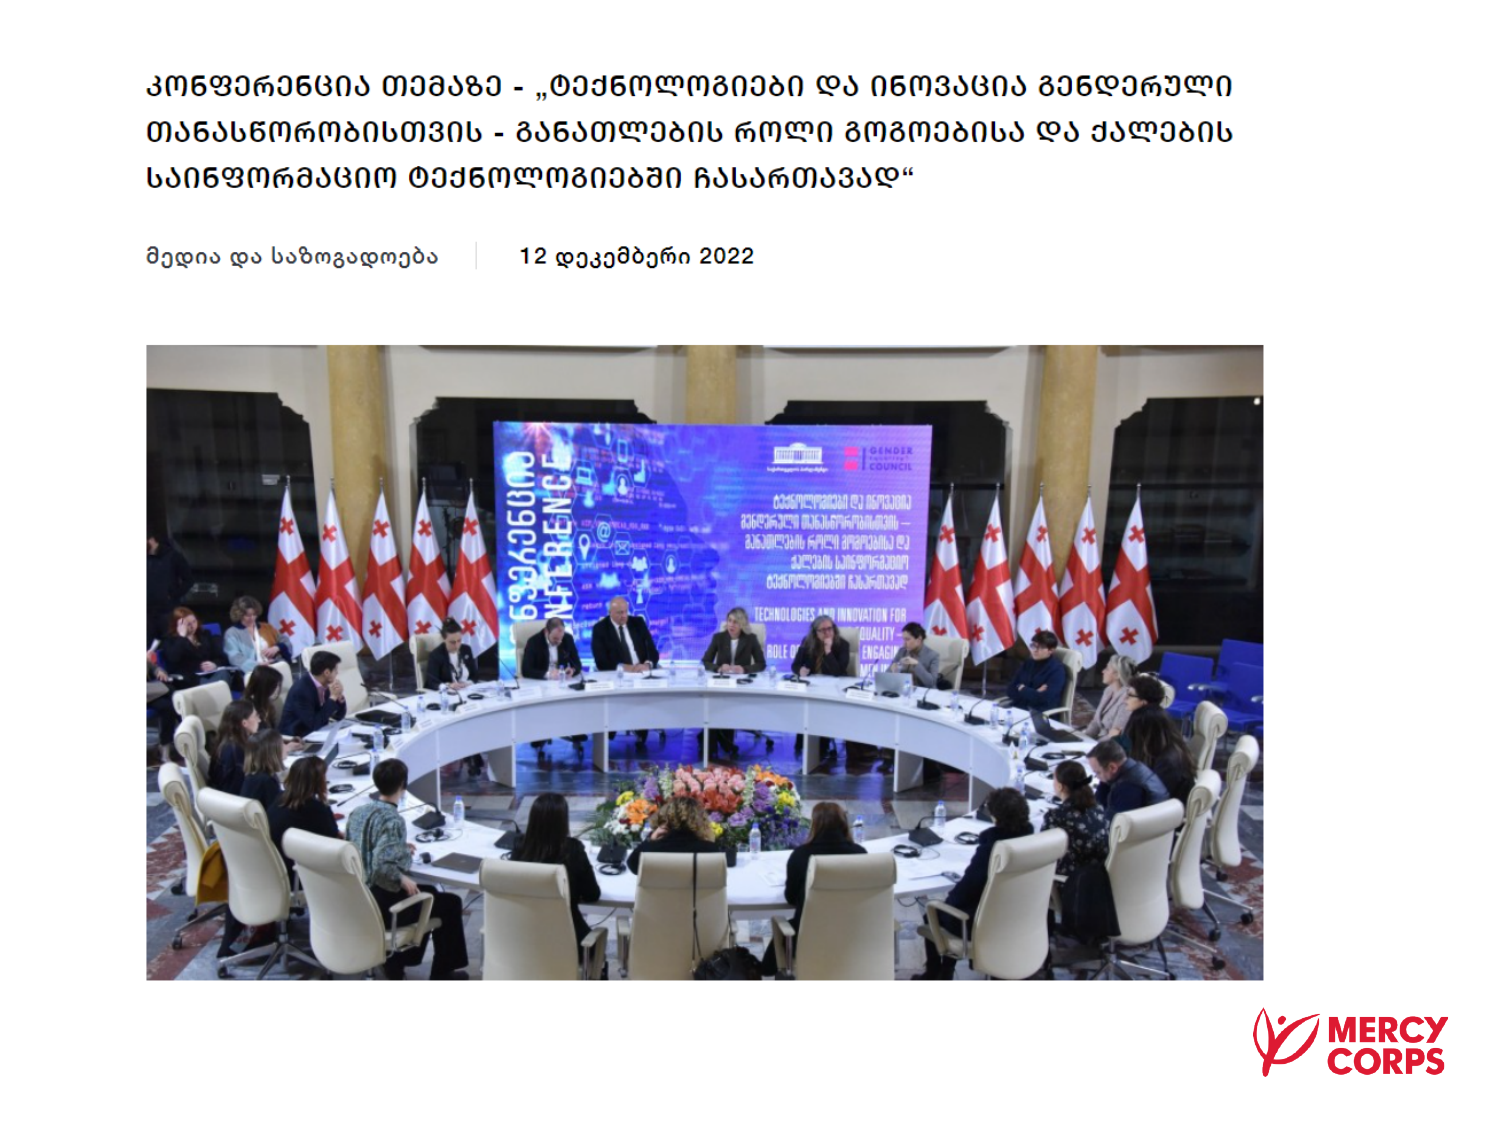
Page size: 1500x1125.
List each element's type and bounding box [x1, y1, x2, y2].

picture [1253, 1007, 1449, 1077]
picture [119, 47, 1276, 992]
